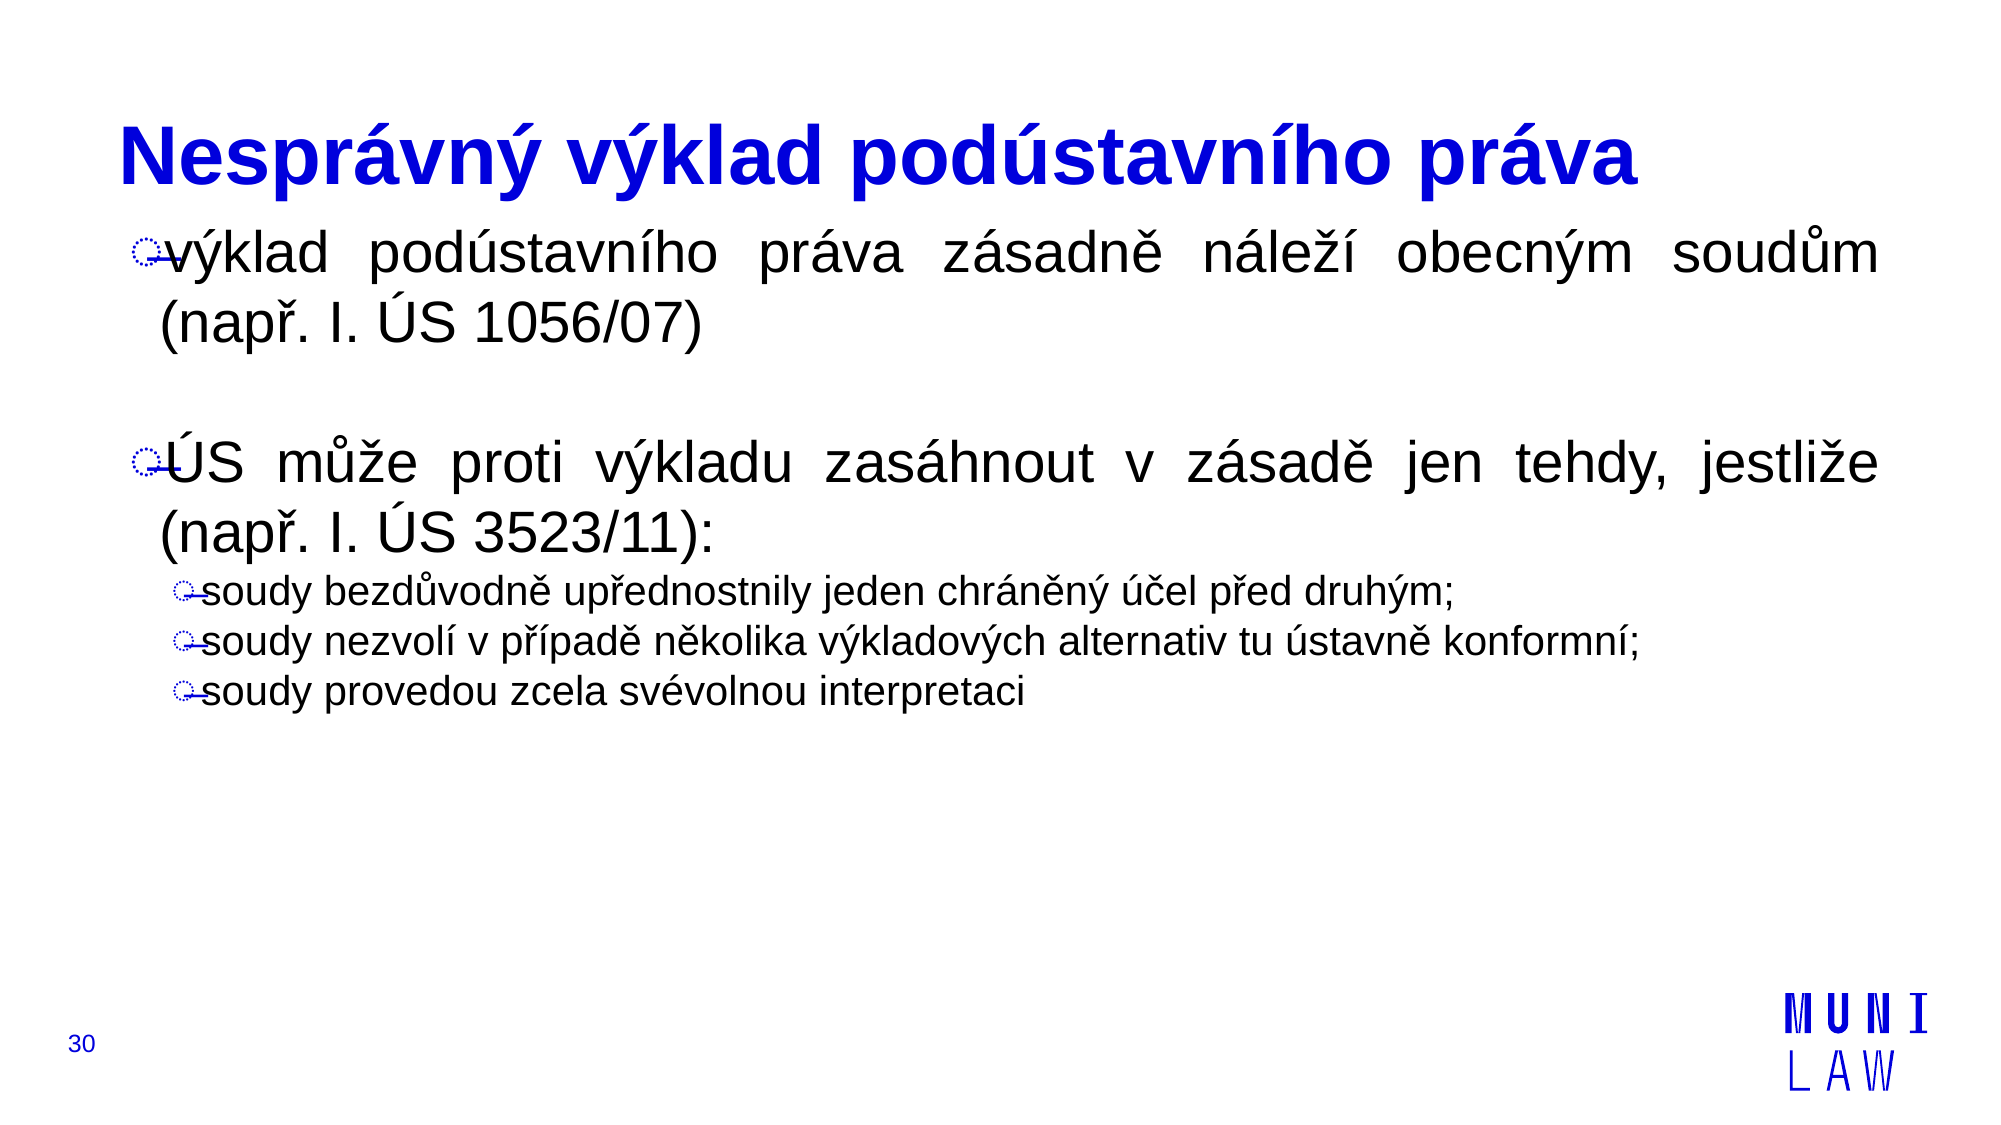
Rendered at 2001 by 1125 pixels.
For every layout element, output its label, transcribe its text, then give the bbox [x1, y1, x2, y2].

list výklad podústavního práva zásadně náleží obecným soudům (např. I. ÚS 1056/07) ÚS může proti výkladu zasáhnout v zásadě jen tehdy, jestliže (např. I. ÚS 3523/11): soudy bezdůvodně upřednostnily jeden chráněný účel před druhým; soudy nezvolí v případě několika výkladových alternativ tu ústavně konformní; soudy provedou zcela svévolnou interpretaci [118, 214, 1883, 957]
title Nesprávný výklad podústavního práva [118, 118, 1883, 193]
slide_number 30 [67, 1021, 110, 1063]
